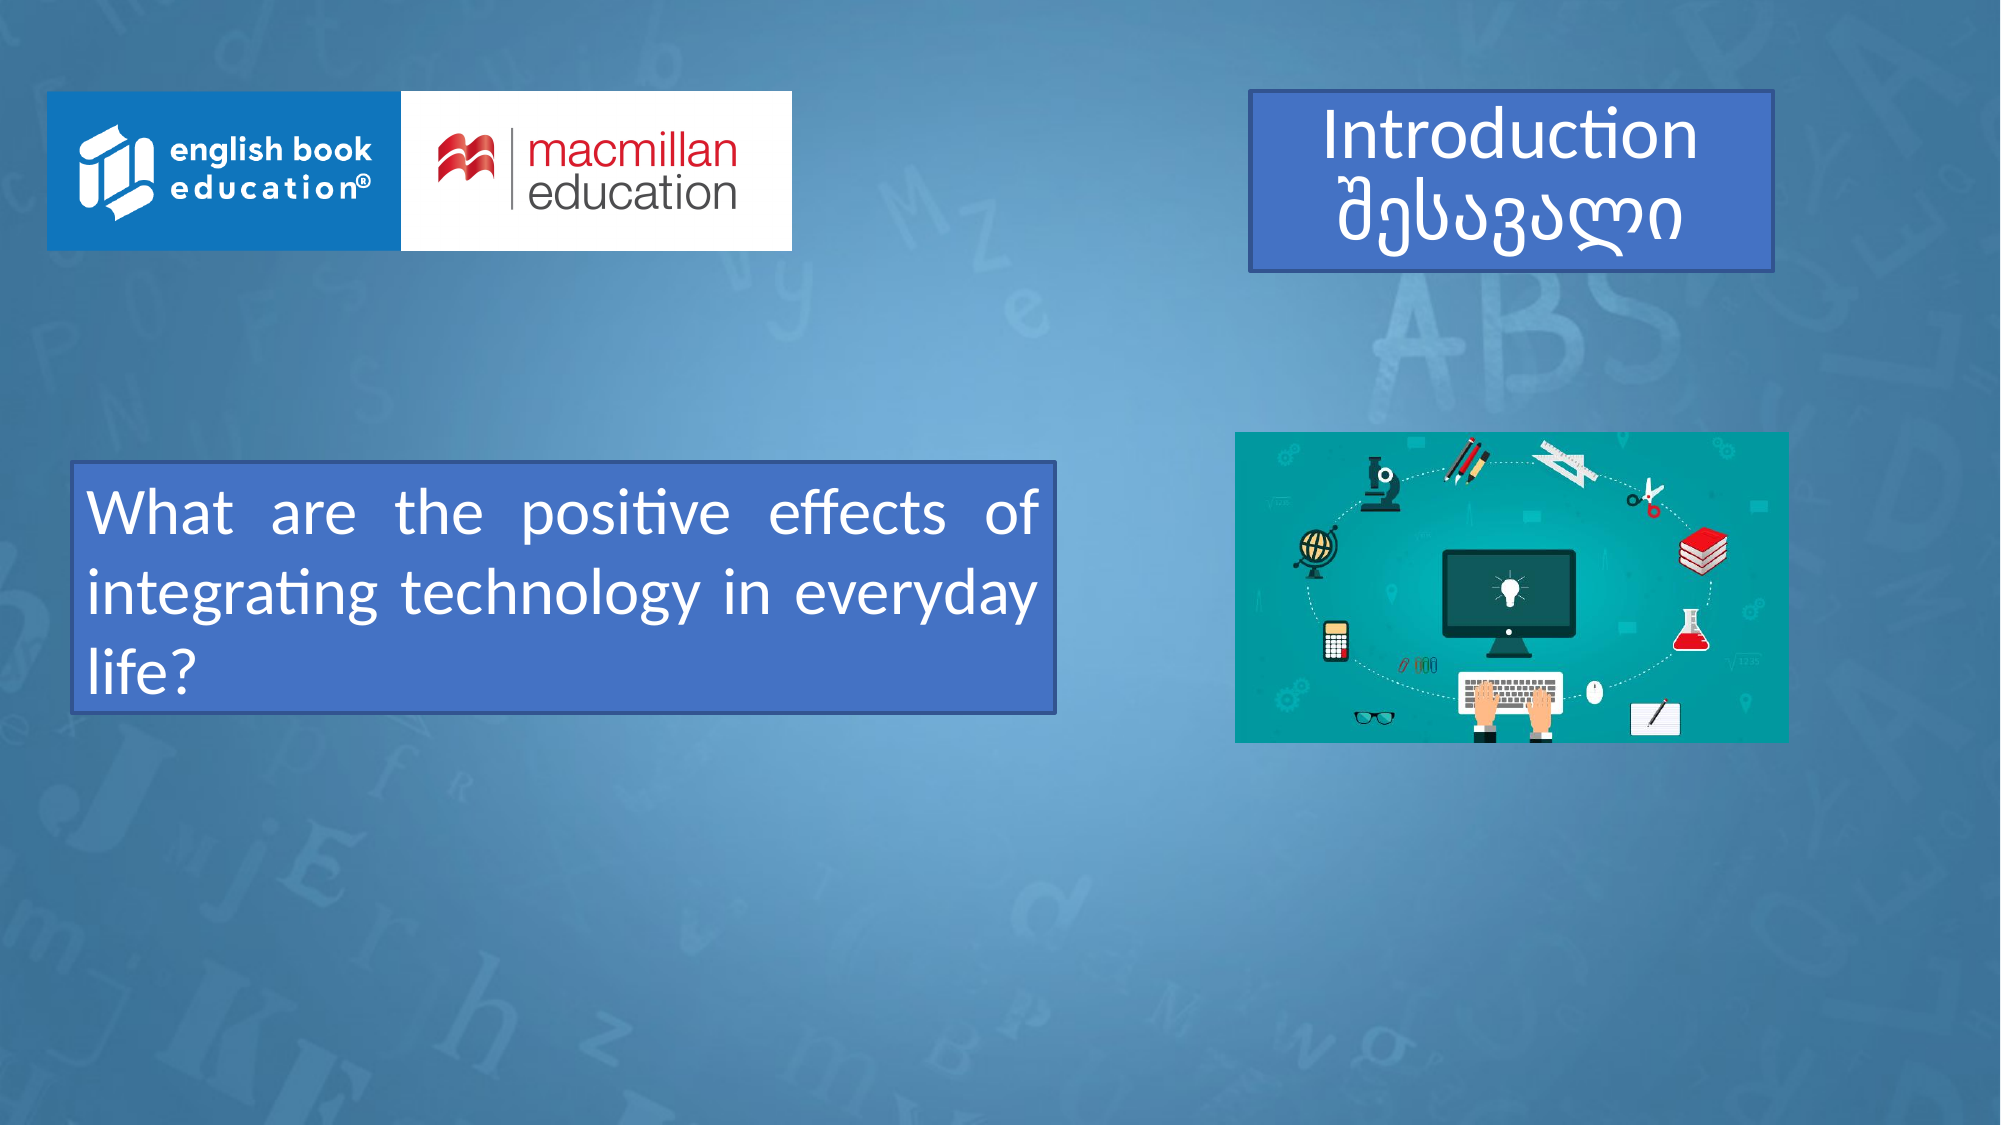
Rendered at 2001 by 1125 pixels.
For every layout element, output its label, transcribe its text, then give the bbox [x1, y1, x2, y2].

title Introduction შესავალი [1172, 112, 1850, 238]
text_box [1248, 89, 1775, 112]
text_box [1248, 238, 1775, 273]
text_box [1297, 373, 1802, 666]
text_box What are the positive effects of integrating technology in everyday life? [70, 460, 1057, 715]
picture [0, 0, 2001, 1125]
